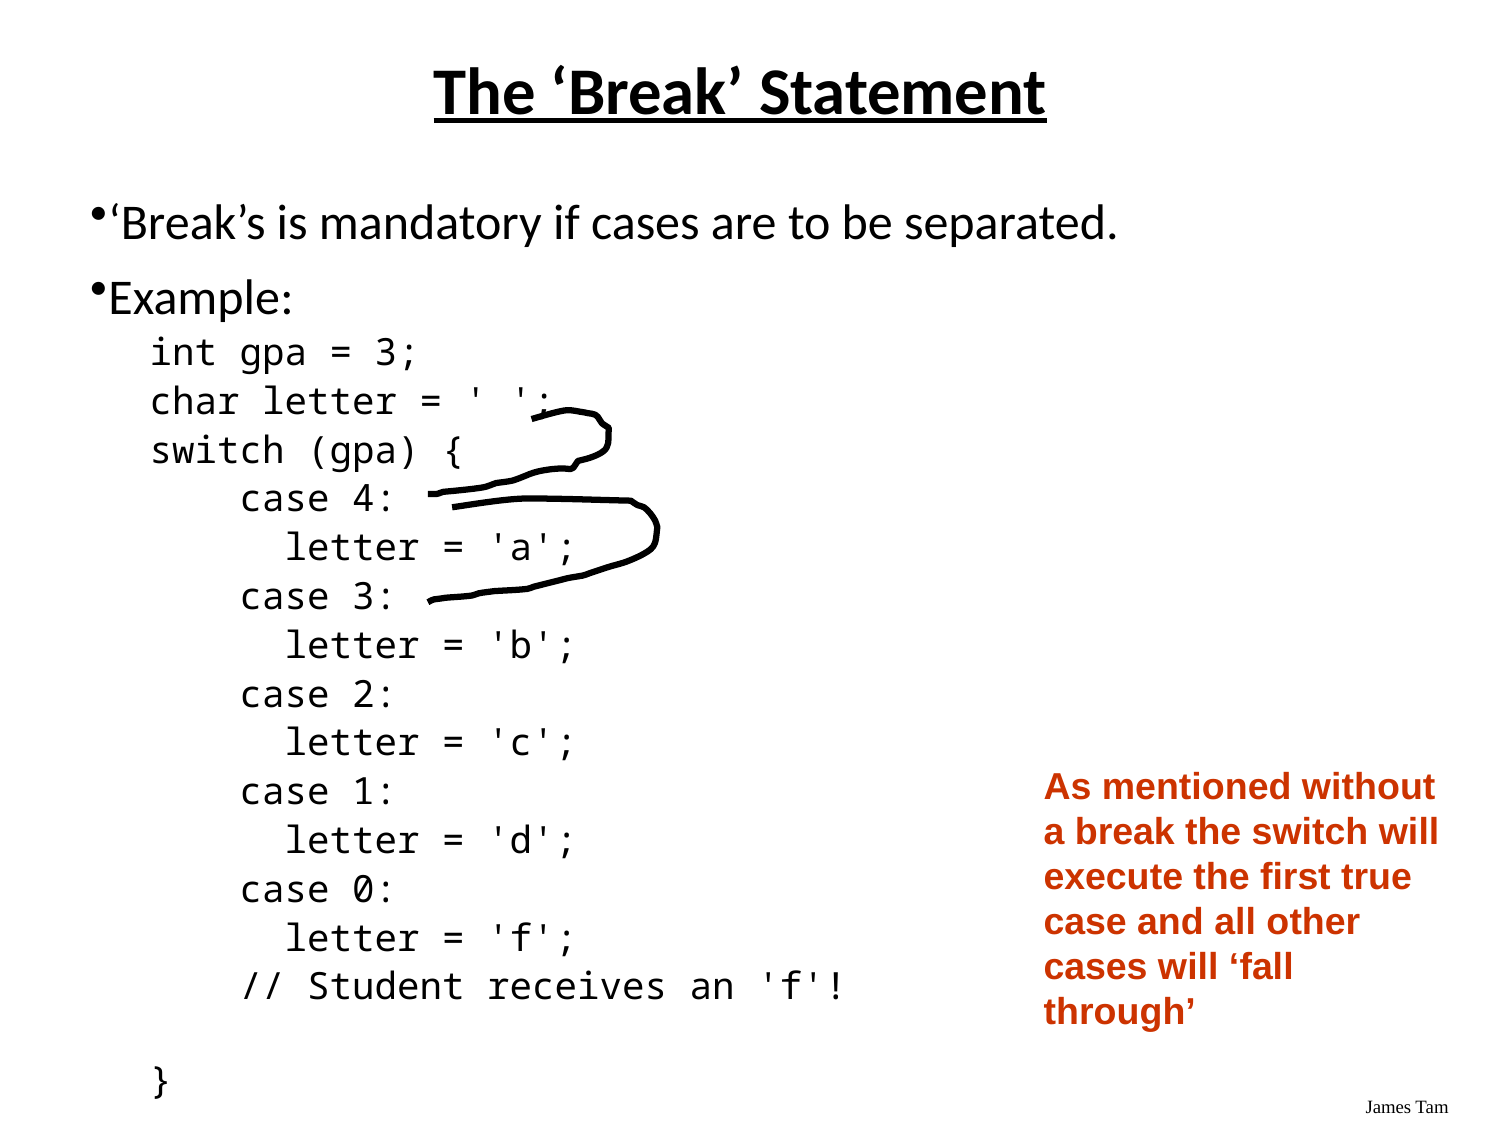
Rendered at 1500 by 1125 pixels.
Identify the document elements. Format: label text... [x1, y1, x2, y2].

text_box As mentioned without a break the switch will execute the first true case and all other cases will ‘fall through’ [1043, 754, 1457, 1040]
text_box [427, 410, 609, 495]
text_box [427, 498, 658, 603]
title The ‘Break’ Statement [70, 49, 1411, 136]
list ‘Break’s is mandatory if cases are to be separated. Example: int gpa = 3; char letter = ' '; switch (gpa) { case 4: letter = 'a'; case 3: letter = 'b'; case 2: letter = 'c'; case 1: letter = 'd'; case 0: letter = 'f'; // Student receives an 'f'! } [75, 181, 1417, 1063]
